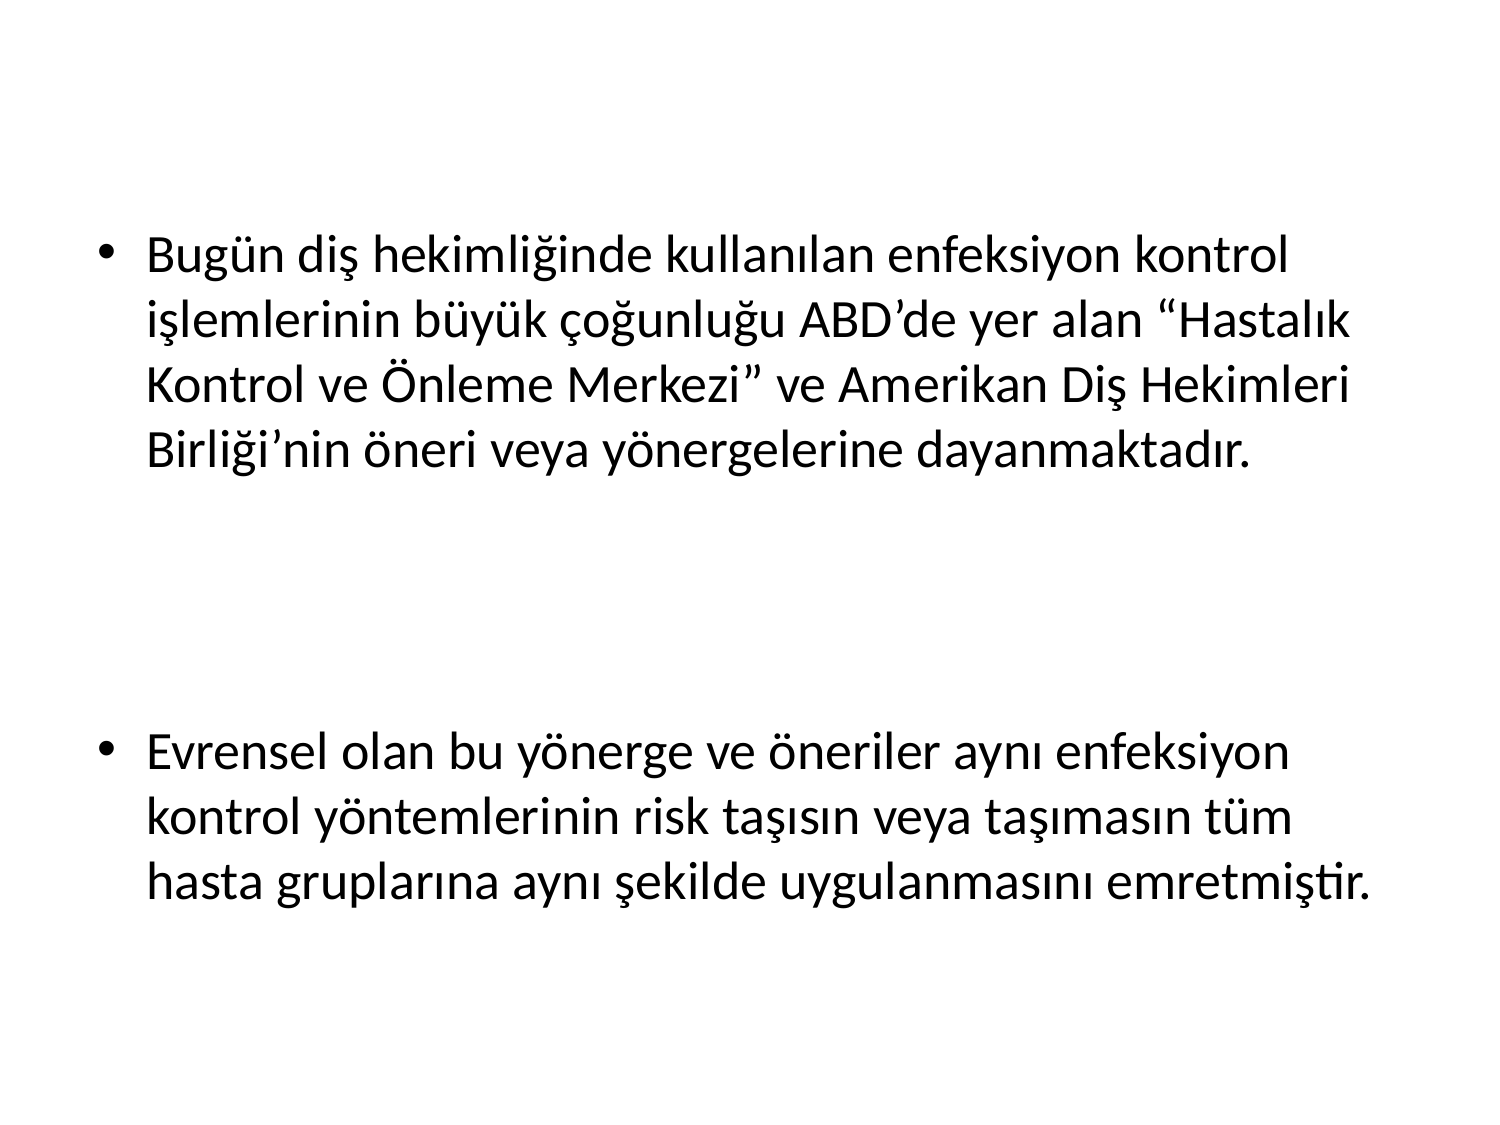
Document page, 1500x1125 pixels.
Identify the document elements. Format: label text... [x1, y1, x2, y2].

list Bugün diş hekimliğinde kullanılan enfeksiyon kontrol işlemlerinin büyük çoğunluğu ABD’de yer alan “Hastalık Kontrol ve Önleme Merkezi” ve Amerikan Diş Hekimleri Birliği’nin öneri veya yönergelerine dayanmaktadır. Evrensel olan bu yönerge ve öneriler aynı enfeksiyon kontrol yöntemlerinin risk taşısın veya taşımasın tüm hasta gruplarına aynı şekilde uygulanmasını emretmiştir. [82, 210, 1432, 921]
